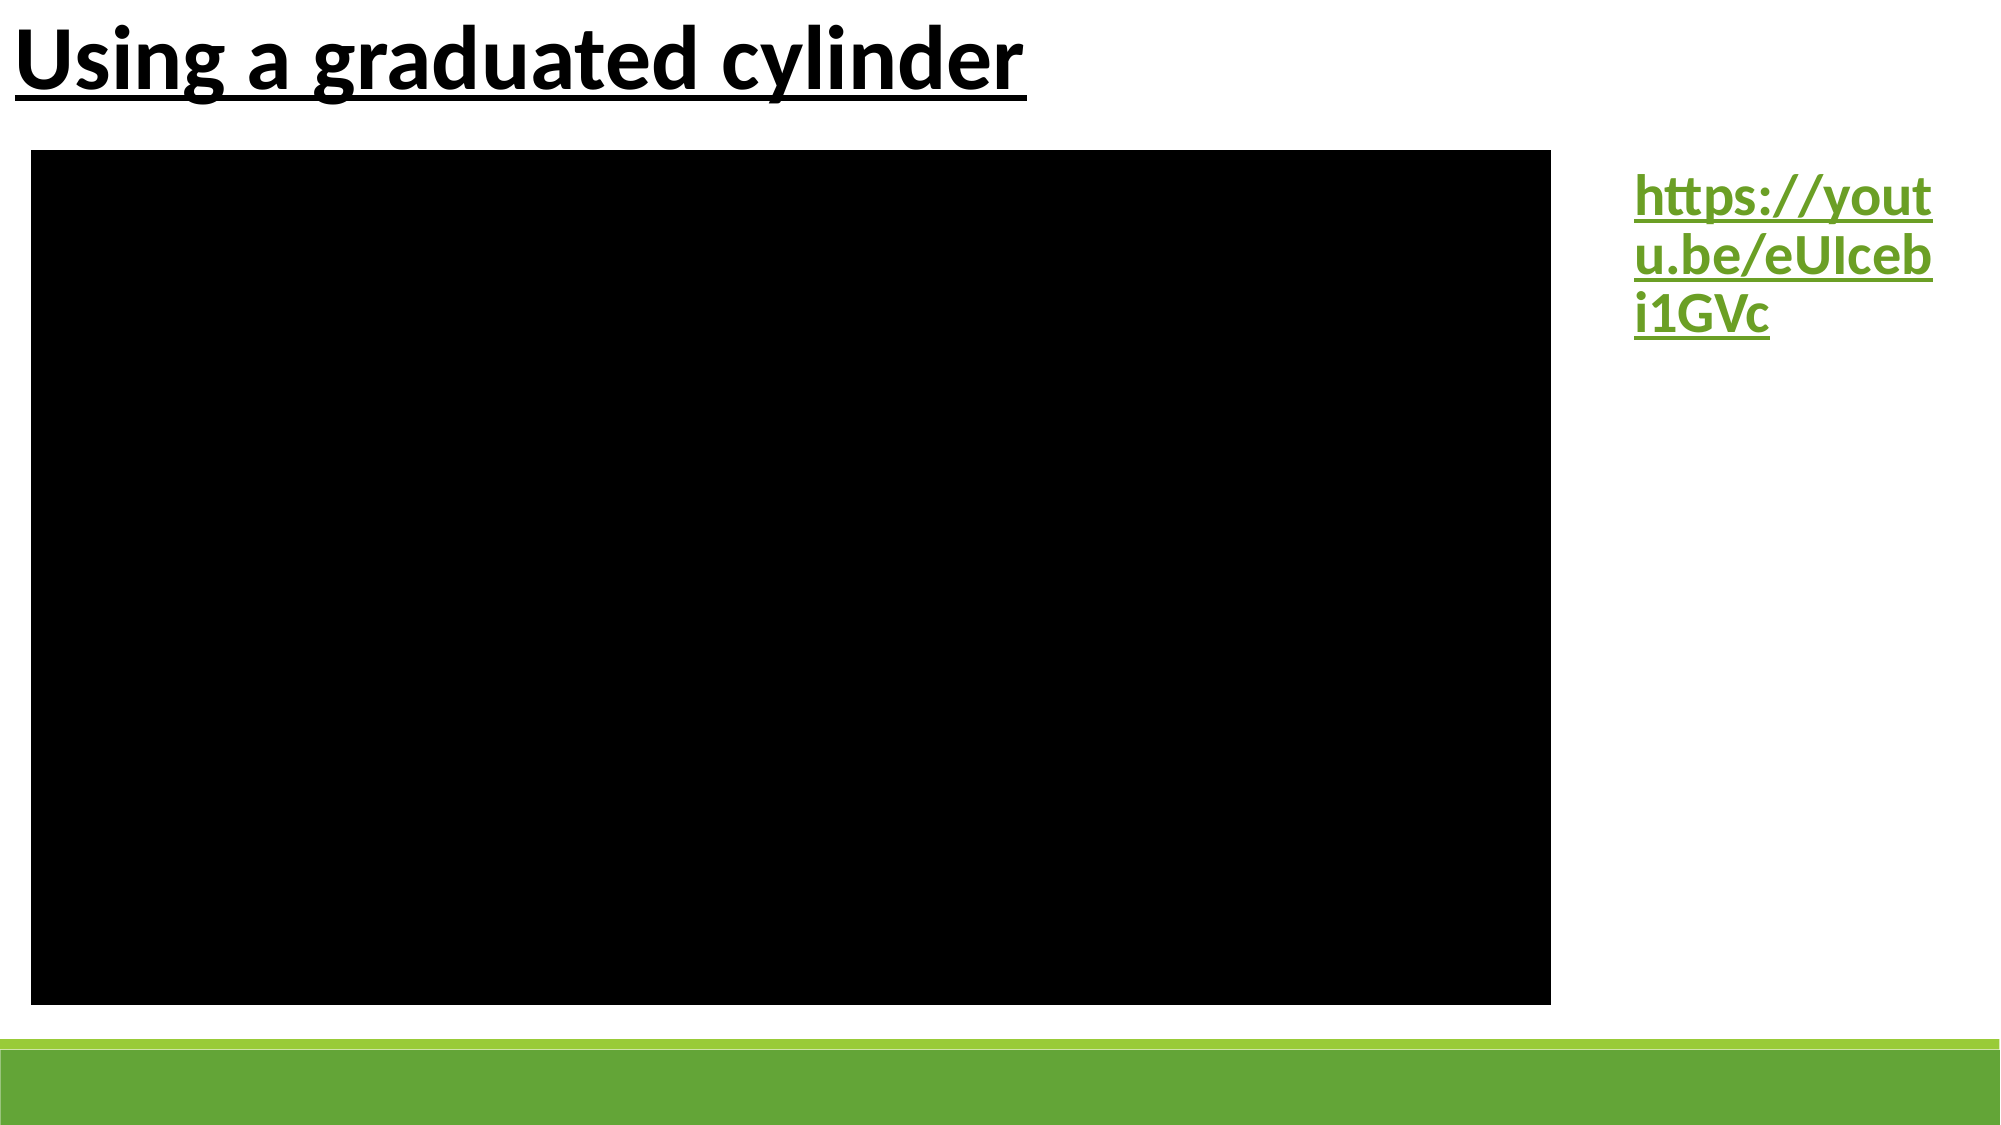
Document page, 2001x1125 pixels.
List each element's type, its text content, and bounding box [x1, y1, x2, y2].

text_box Using a graduated cylinder [0, 0, 1663, 115]
text_box https://youtu.be/eUIcebi1GVc [1619, 149, 1955, 235]
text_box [30, 149, 1553, 1006]
